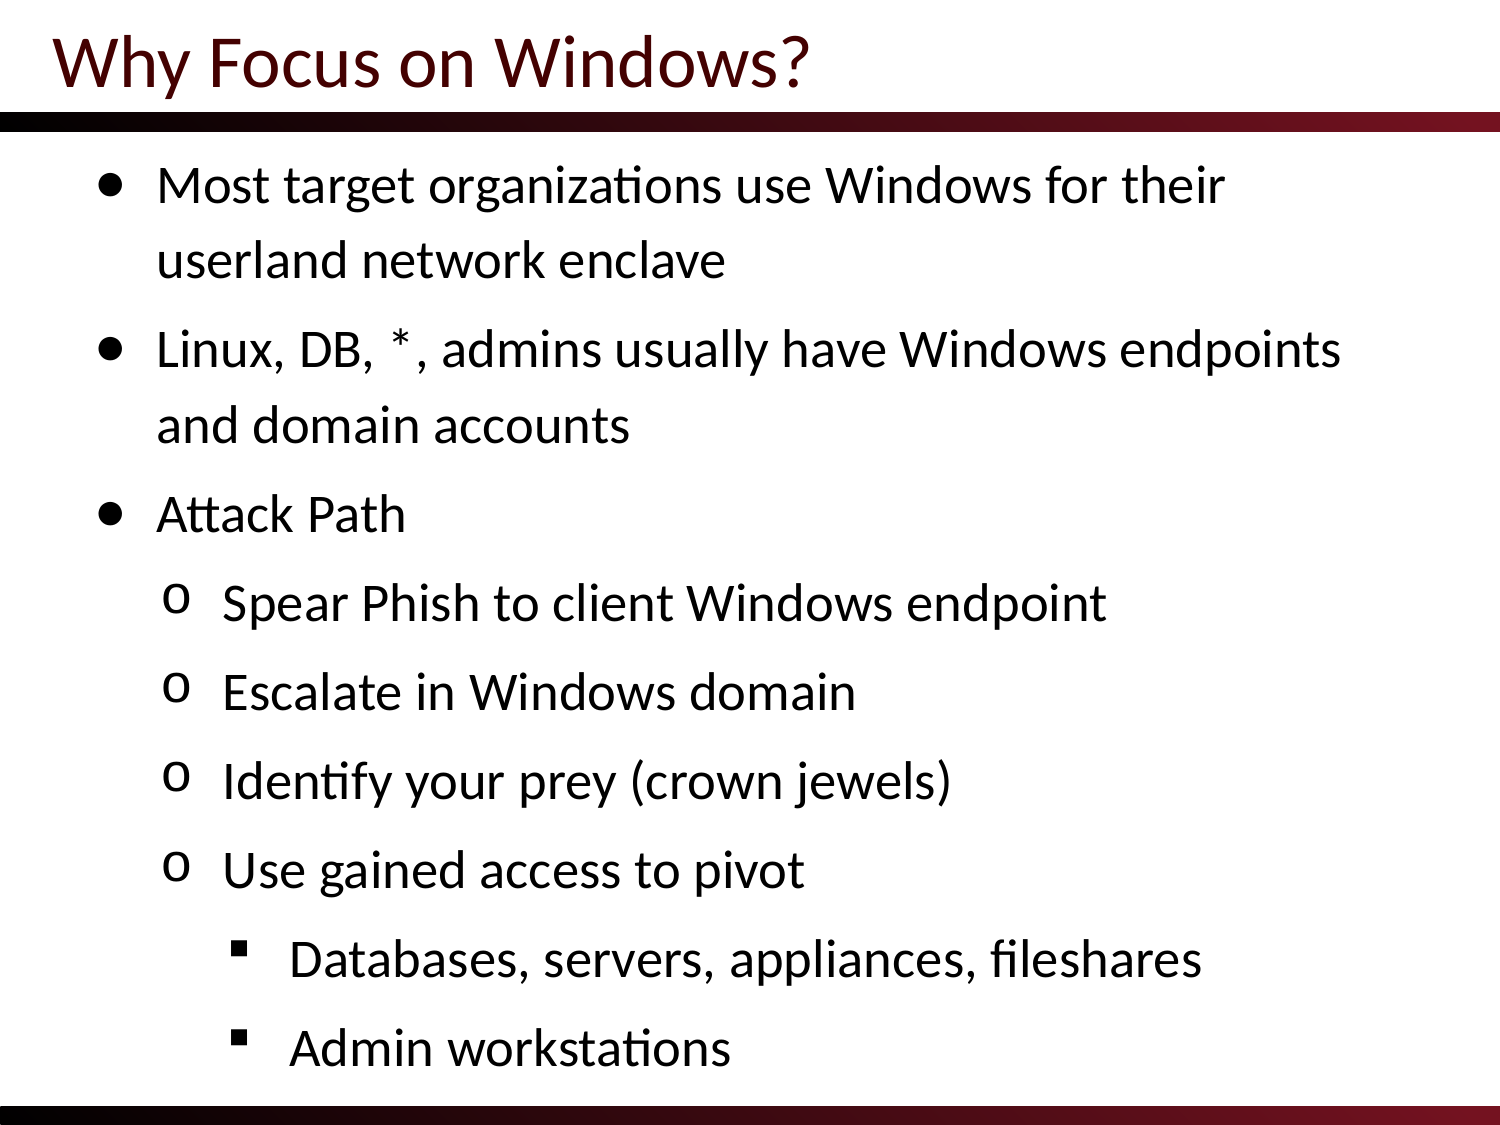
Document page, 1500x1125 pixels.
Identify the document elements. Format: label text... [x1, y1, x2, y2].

title Why Focus on Windows? [37, 0, 1075, 115]
list Most target organizations use Windows for their userland network enclave Linux, DB, *, admins usually have Windows endpoints and domain accounts Attack Path Spear Phish to client Windows endpoint Escalate in Windows domain Identify your prey (crown jewels) Use gained access to pivot Databases, servers, appliances, fileshares Admin workstations [75, 131, 1438, 1088]
